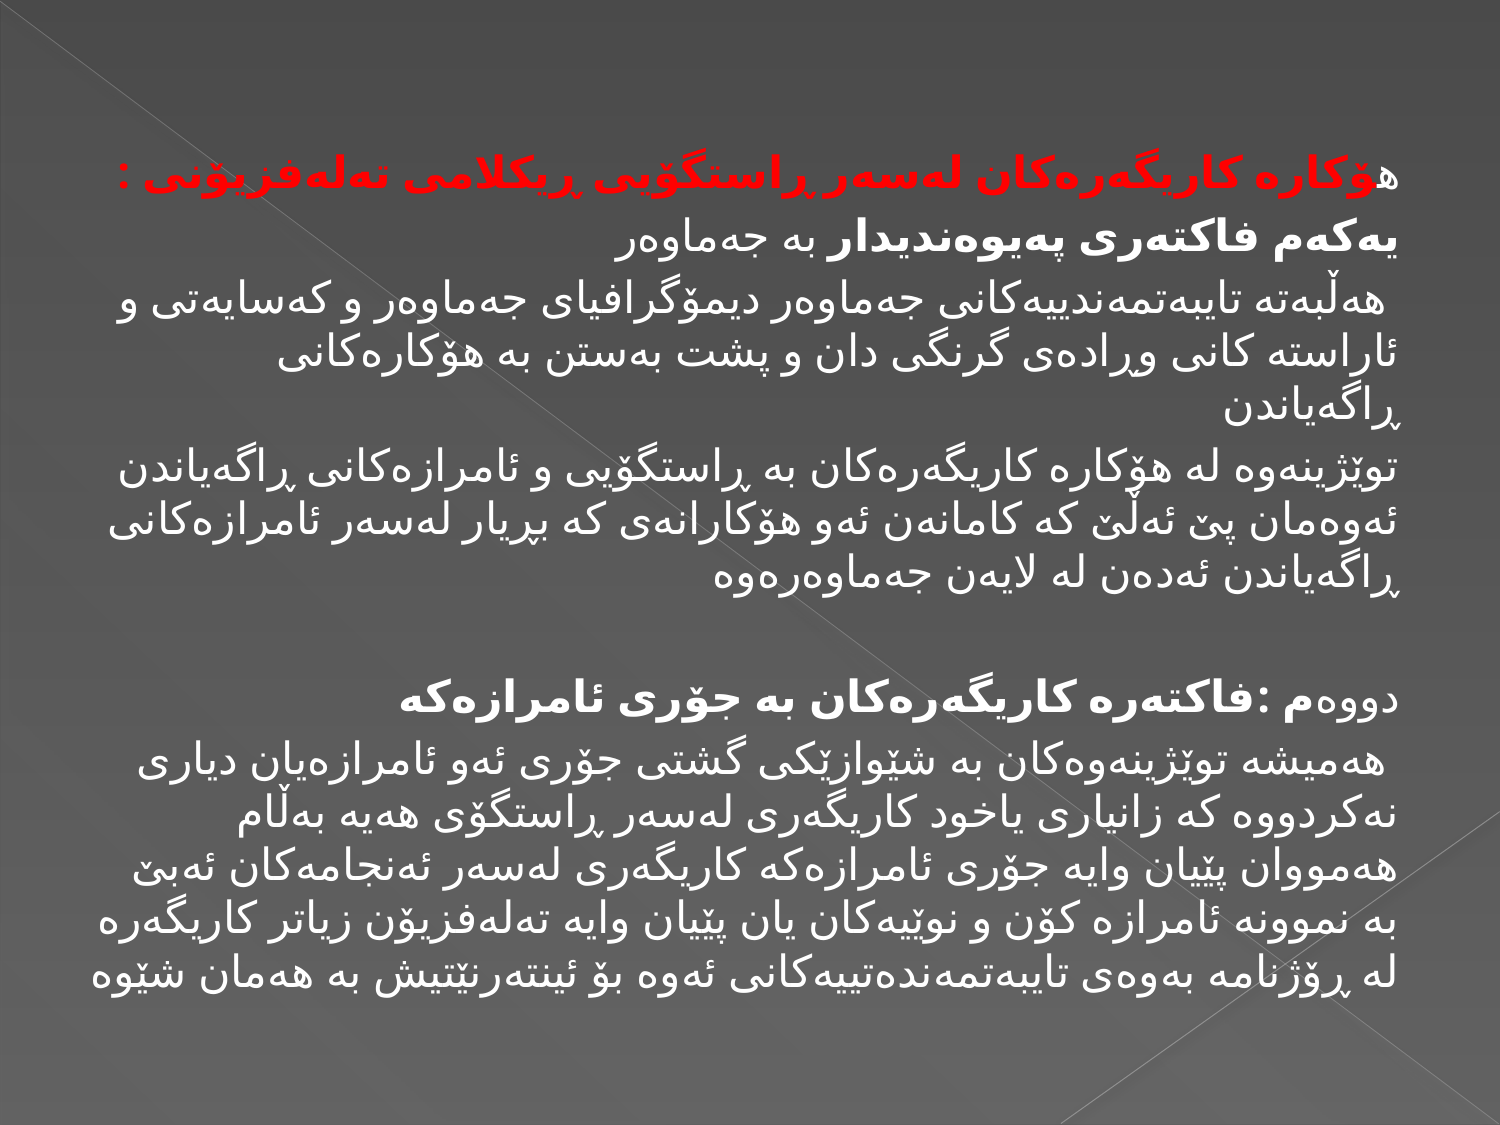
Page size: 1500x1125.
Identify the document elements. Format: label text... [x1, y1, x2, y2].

list هۆکارە کاریگەرەکان لەسەر ڕاستگۆیی ڕیکلامی تەلەفزیۆنی : یەکەم فاکتەری پەیوەندیدار بە جەماوەر هەڵبەتە تایبەتمەندییەکانی جەماوەر دیمۆگرافیای جەماوەر و کەسایەتی و ئاراستە کانی وڕادەی گرنگی دان و پشت بەستن بە هۆکارەکانی ڕاگەیاندن توێژینەوە لە هۆکارە کاریگەرەکان بە ڕاستگۆیی و ئامرازەکانی ڕاگەیاندن ئەوەمان پێ ئەڵێ کە کامانەن ئەو هۆکارانەی کە بڕیار لەسەر ئامرازەکانی ڕاگەیاندن ئەدەن لە لایەن جەماوەرەوە دووەم :فاکتەرە کاریگەرەکان بە جۆری ئامرازەکە هەمیشە توێژینەوەکان بە شێوازێکی گشتی جۆری ئەو ئامرازەیان دیاری نەکردووە کە زانیاری یاخود کاریگەری لەسەر ڕاستگۆی هەیە بەڵام هەمووان پێیان وایە جۆری ئامرازەکە کاریگەری لەسەر ئەنجامەکان ئەبێ بە نموونە ئامرازە کۆن و نوێیەکان یان پێیان وایە تەلەفزیۆن زیاتر کاریگەرە لە ڕۆژنامە بەوەی تایبەتمەندەتییەکانی ئەوە بۆ ئینتەرنێتیش بە هەمان شێوە [75, 137, 1425, 1059]
